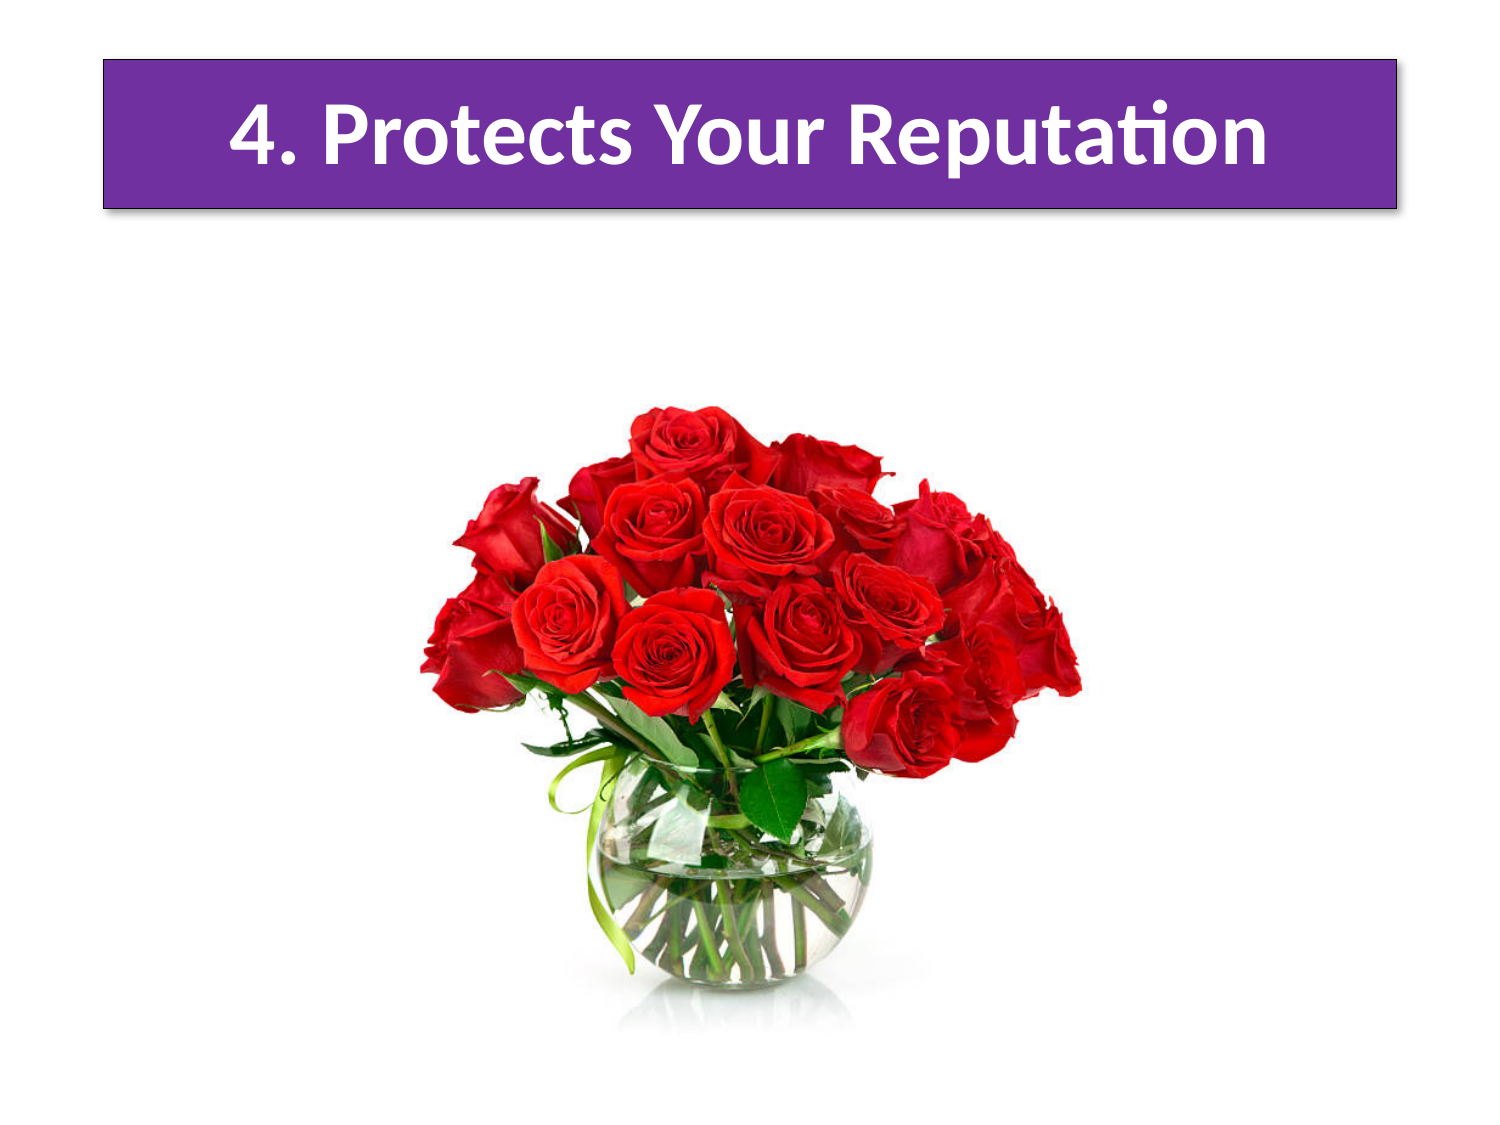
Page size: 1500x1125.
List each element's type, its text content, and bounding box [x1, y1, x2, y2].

picture [379, 336, 1121, 1080]
title 4. Protects Your Reputation [103, 59, 1397, 209]
